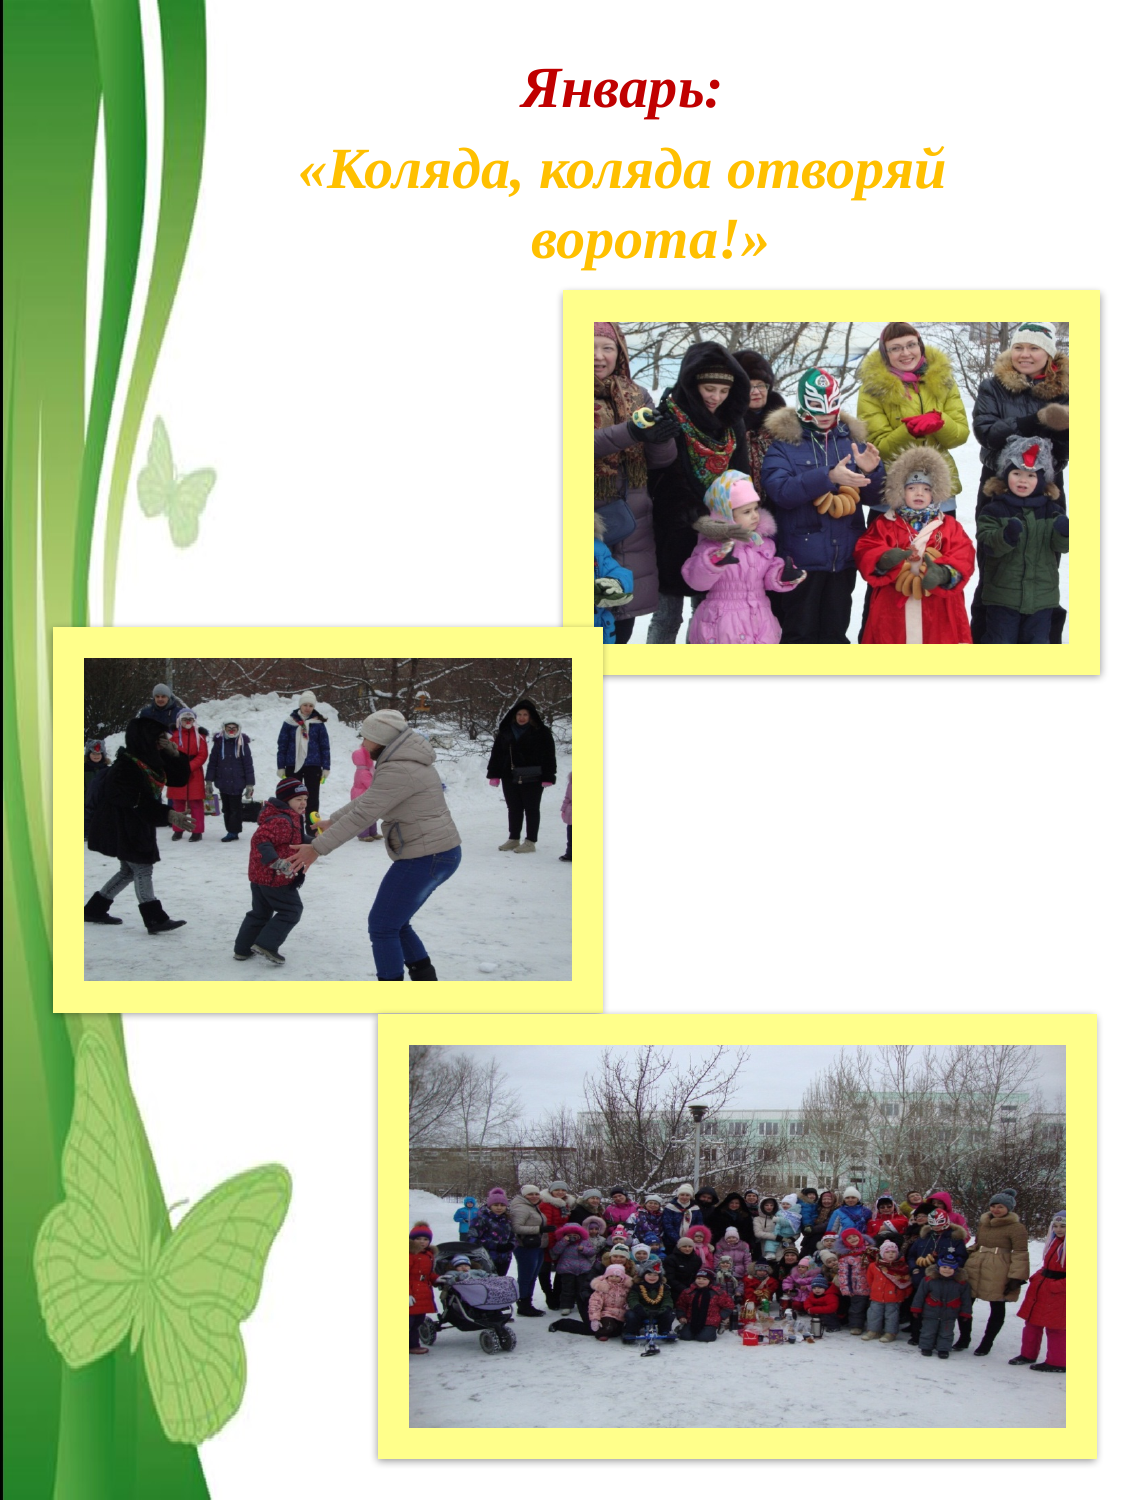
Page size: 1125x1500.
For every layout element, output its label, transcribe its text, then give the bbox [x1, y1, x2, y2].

picture [0, 0, 1125, 1500]
list Январь: «Коляда, коляда отворяй ворота!» [196, 41, 1050, 182]
